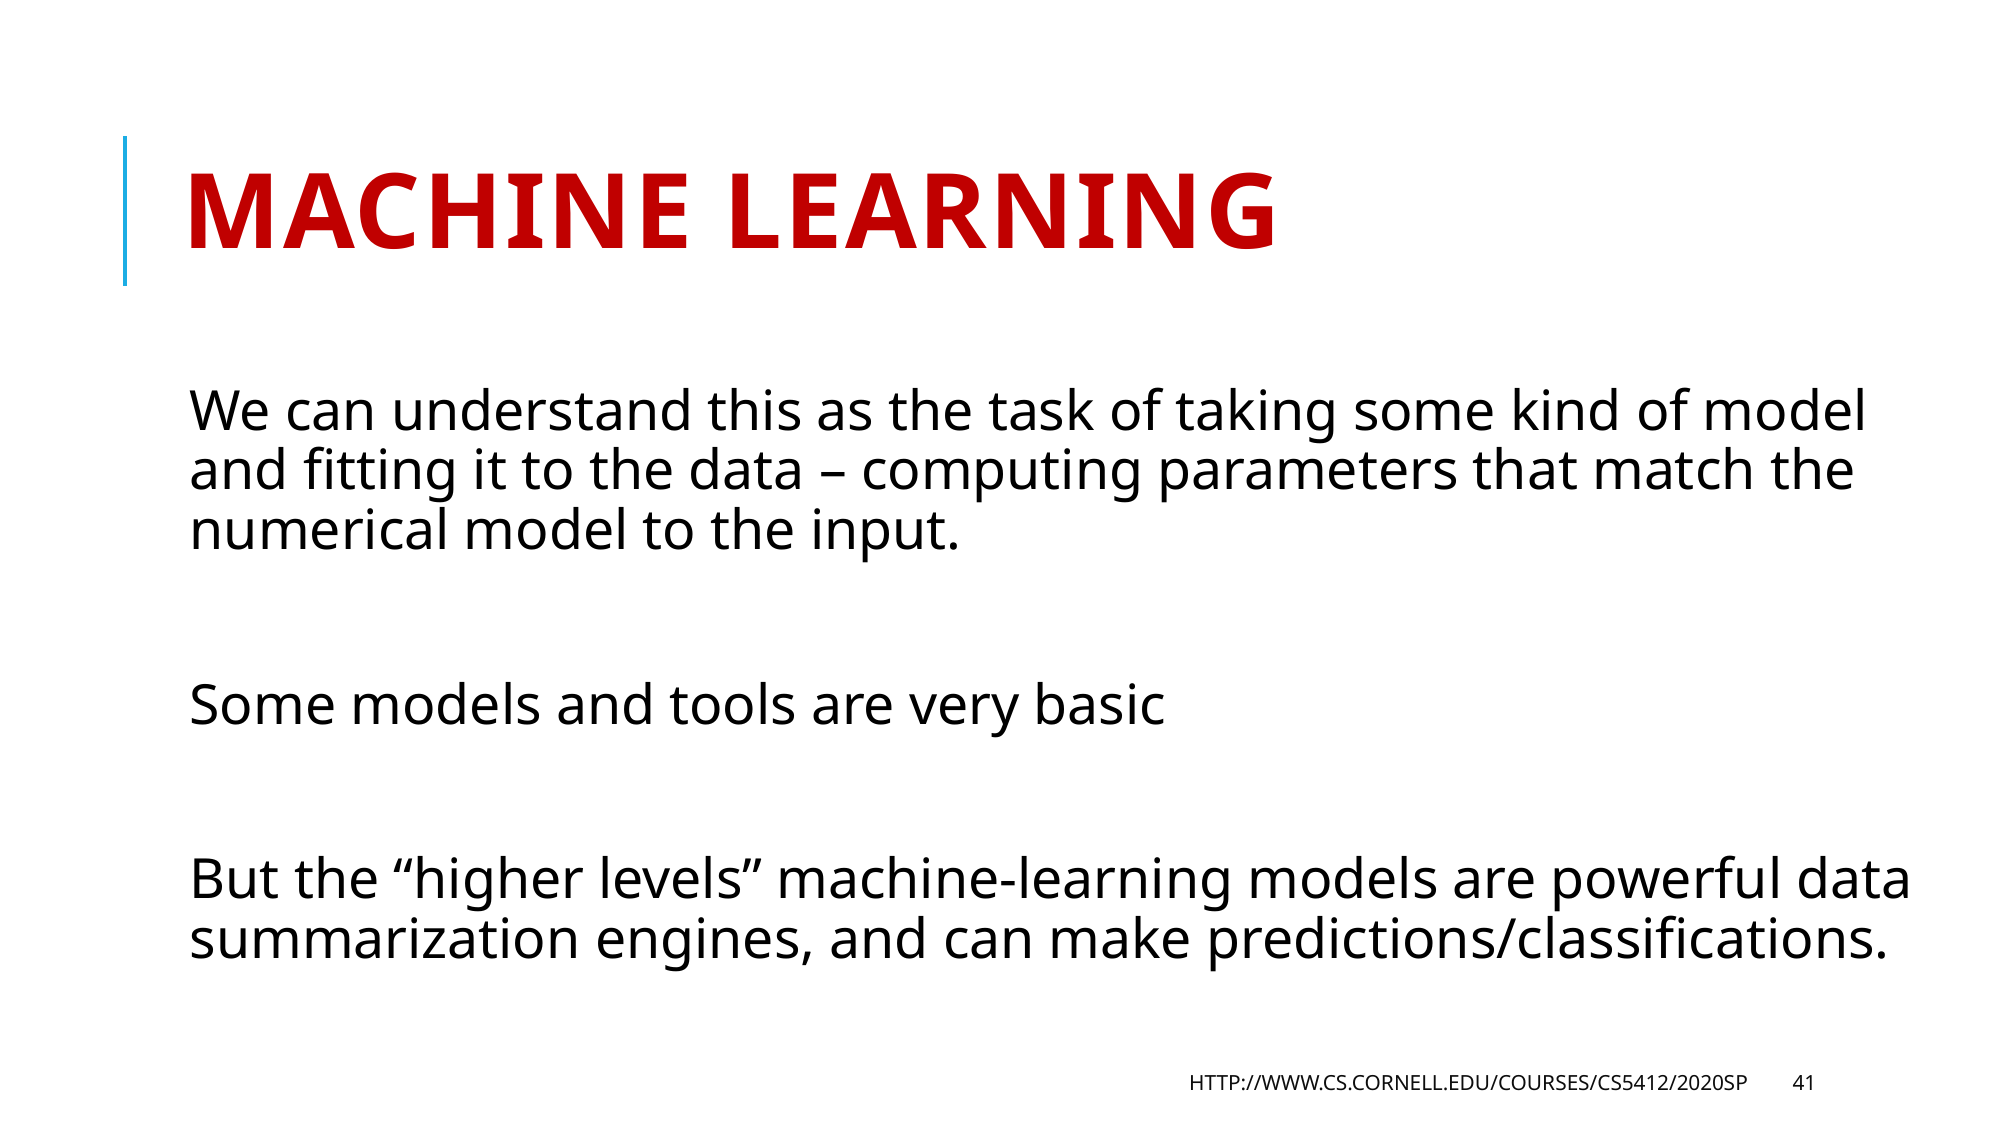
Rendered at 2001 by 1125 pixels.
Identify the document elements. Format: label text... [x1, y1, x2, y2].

slide_number 41 [1777, 1061, 1938, 1107]
footer http://www.cs.cornell.edu/courses/cs5412/2020sp [794, 1061, 1763, 1107]
title Machine Learning [168, 96, 1938, 342]
list We can understand this as the task of taking some kind of model and fitting it to the data – computing parameters that match the numerical model to the input. Some models and tools are very basic But the “higher levels” machine-learning models are powerful data summarization engines, and can make predictions/classifications. [168, 375, 1938, 1035]
